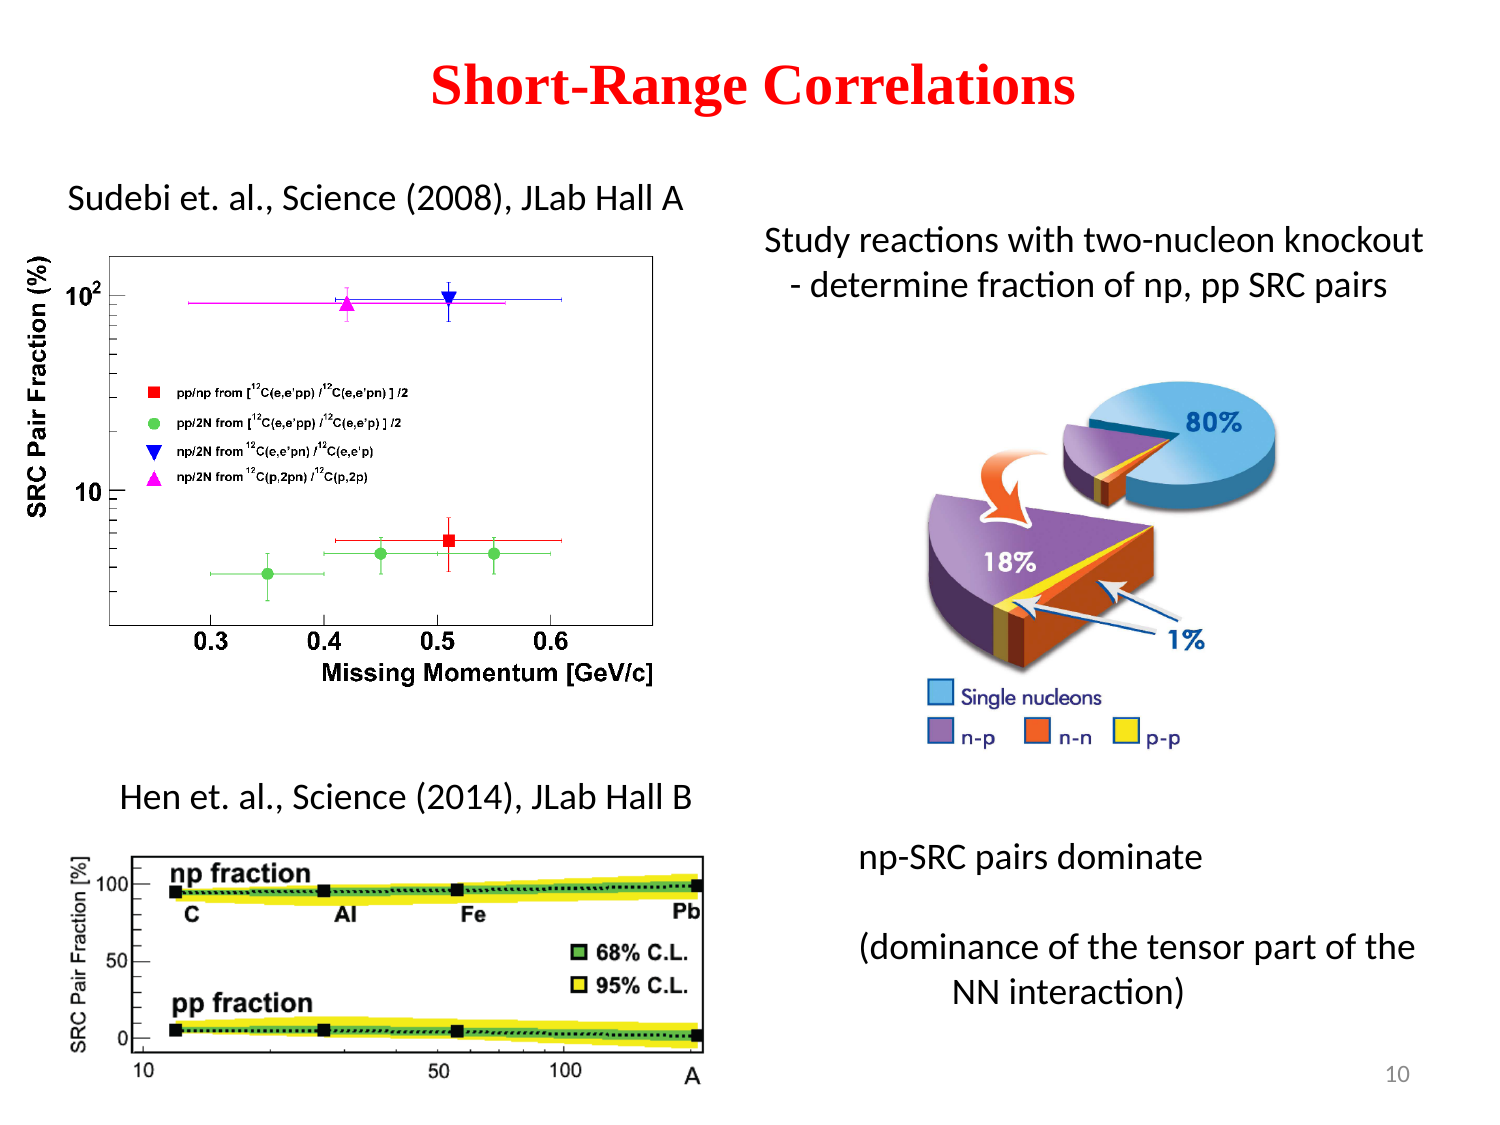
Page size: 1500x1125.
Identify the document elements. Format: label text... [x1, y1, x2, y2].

text_box np-SRC pairs dominate (dominance of the tensor part of the NN interaction) [843, 824, 1441, 1020]
text_box Study reactions with two-nucleon knockout - determine fraction of np, pp SRC pairs [749, 207, 1440, 313]
picture [897, 350, 1293, 765]
text_box Hen et. al., Science (2014), JLab Hall B [104, 764, 708, 802]
slide_number 10 [1074, 1042, 1425, 1103]
text_box Sudebi et. al., Science (2008), JLab Hall A [52, 165, 700, 225]
picture [0, 229, 676, 698]
text_box Short-Range Correlations [416, 39, 1121, 124]
picture [42, 804, 751, 1100]
